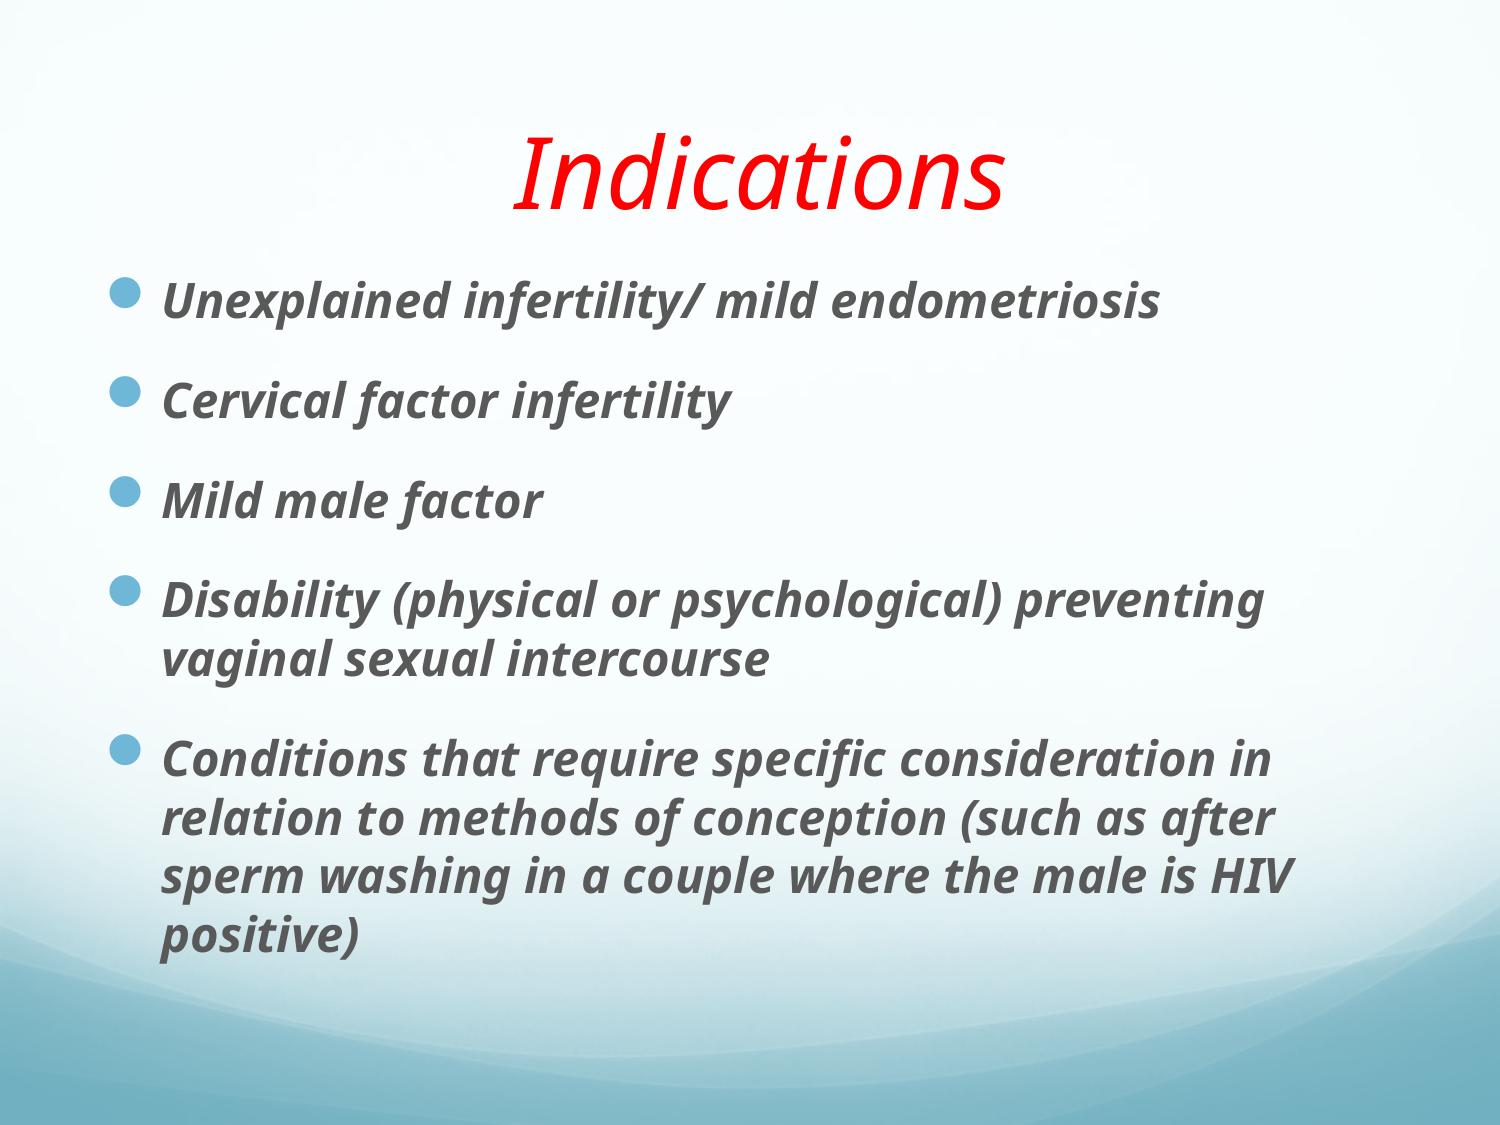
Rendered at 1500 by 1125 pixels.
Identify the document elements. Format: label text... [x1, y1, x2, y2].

title Indications [90, 17, 1410, 237]
list Unexplained infertility/ mild endometriosis Cervical factor infertility Mild male factor Disability (physical or psychological) preventing vaginal sexual intercourse Conditions that require specific consideration in relation to methods of conception (such as after sperm washing in a couple where the male is HIV positive) [90, 262, 1410, 975]
